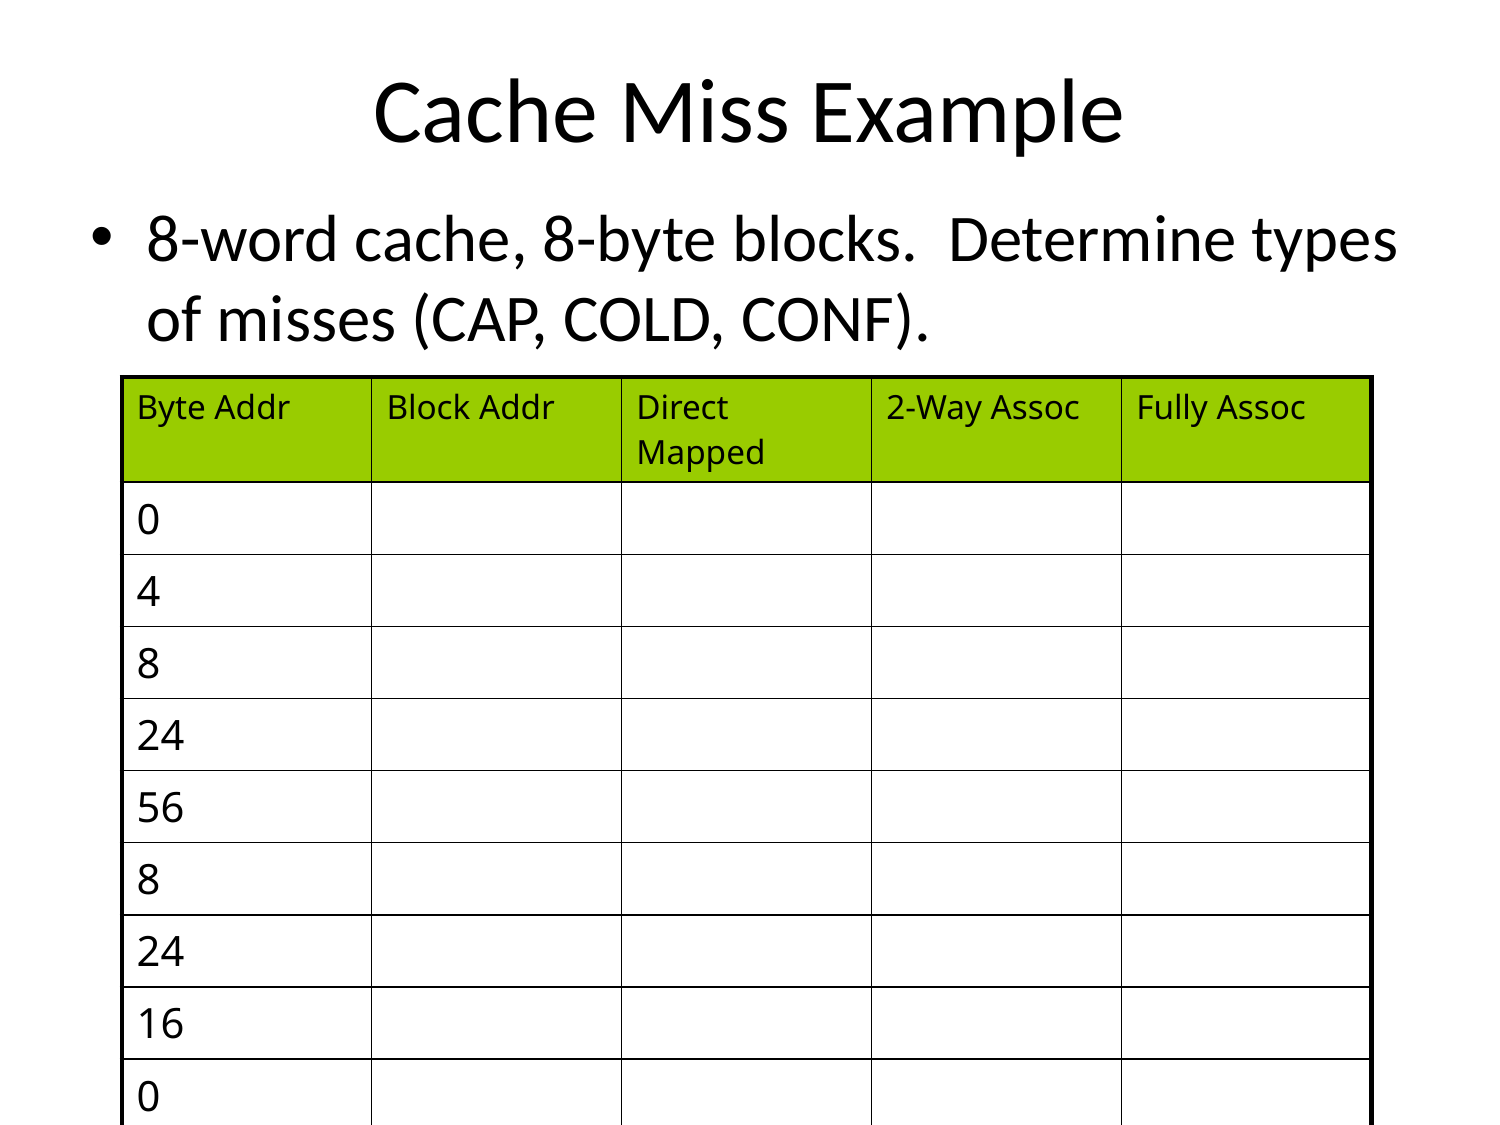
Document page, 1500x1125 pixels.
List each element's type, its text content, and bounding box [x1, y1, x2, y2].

table_cell 0 [124, 483, 371, 554]
table_cell [1122, 916, 1369, 986]
table_cell [372, 843, 621, 914]
table_cell [372, 699, 621, 770]
table_cell [872, 916, 1121, 986]
table_cell [372, 483, 621, 554]
title Cache Miss Example [75, 12, 1425, 187]
table_cell [872, 483, 1121, 554]
table_cell [372, 916, 621, 986]
table_header 2-Way Assoc [872, 379, 1121, 481]
table_cell [1122, 699, 1369, 770]
table_cell [1122, 1060, 1369, 1125]
table_header Direct Mapped [622, 379, 871, 481]
table_cell 0 [124, 1060, 371, 1125]
table_cell [872, 699, 1121, 770]
table_cell [1122, 627, 1369, 698]
table_cell 24 [124, 699, 371, 770]
table_cell [872, 988, 1121, 1058]
table_header Fully Assoc [1122, 379, 1369, 481]
table_cell 16 [124, 988, 371, 1058]
table_cell 8 [124, 843, 371, 914]
table_cell [622, 771, 871, 842]
table_cell [622, 988, 871, 1058]
table_cell [1122, 771, 1369, 842]
table_cell [622, 1060, 871, 1125]
table_header Block Addr [372, 379, 621, 481]
table_cell [622, 699, 871, 770]
table_cell [622, 627, 871, 698]
table_cell [622, 843, 871, 914]
table_cell [372, 555, 621, 626]
table_cell [872, 1060, 1121, 1125]
table_cell 8 [124, 627, 371, 698]
table_cell 24 [124, 916, 371, 986]
table_cell [622, 483, 871, 554]
table_cell [1122, 555, 1369, 626]
table_cell [622, 555, 871, 626]
table_cell [1122, 483, 1369, 554]
table_cell [372, 1060, 621, 1125]
table_cell [372, 771, 621, 842]
table_cell [622, 916, 871, 986]
table_cell [372, 627, 621, 698]
table_header Byte Addr [124, 379, 371, 481]
table_cell [872, 843, 1121, 914]
table_cell 56 [124, 771, 371, 842]
table_cell [372, 988, 621, 1058]
table_cell [872, 771, 1121, 842]
table_cell [872, 555, 1121, 626]
list 8-word cache, 8-byte blocks. Determine types of misses (CAP, COLD, CONF). [75, 187, 1425, 930]
table_cell [872, 627, 1121, 698]
table_cell [1122, 988, 1369, 1058]
table_cell 4 [124, 555, 371, 626]
table_cell [1122, 843, 1369, 914]
